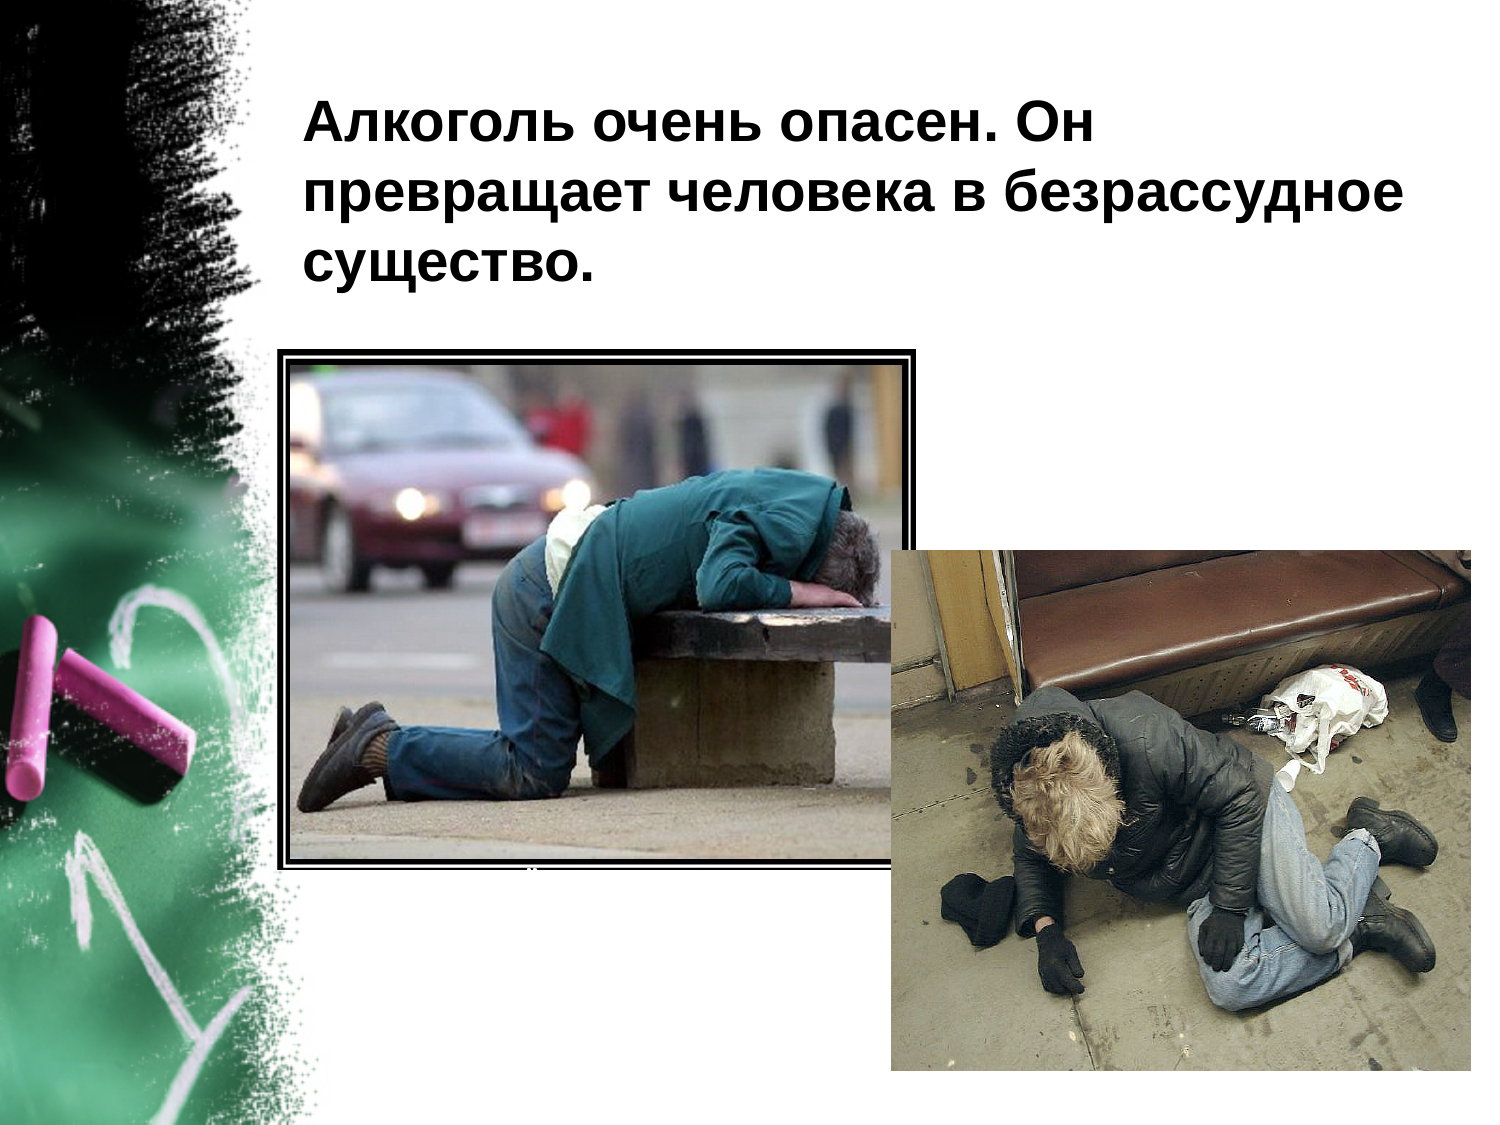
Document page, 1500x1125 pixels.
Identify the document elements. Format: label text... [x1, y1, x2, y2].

picture [0, 0, 1500, 1125]
title Алкоголь очень опасен. Он превращает человека в безрассудное существо. [287, 49, 1438, 327]
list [277, 349, 916, 870]
